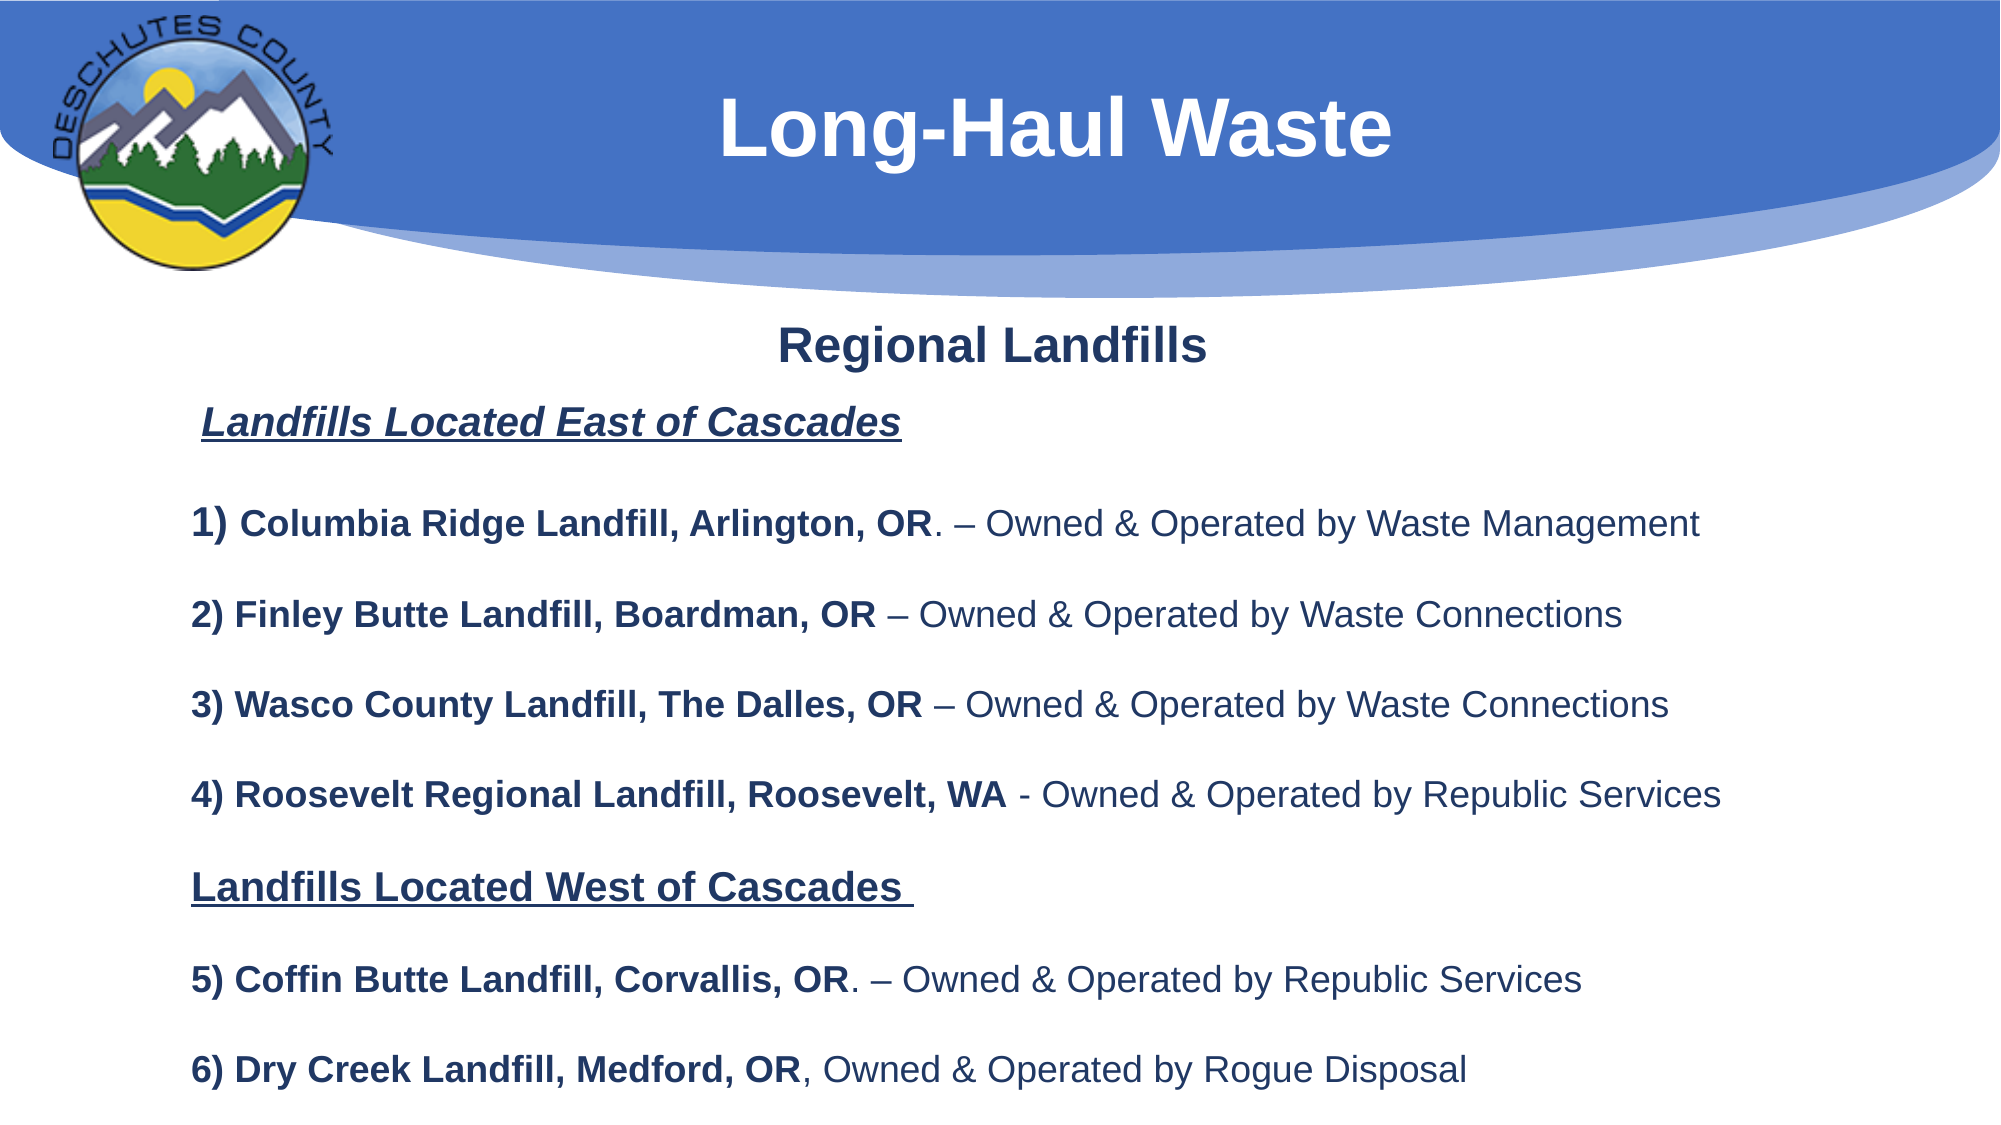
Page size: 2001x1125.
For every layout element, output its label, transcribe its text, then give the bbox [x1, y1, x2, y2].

picture [53, 15, 333, 271]
text_box Landfills Located East of Cascades 1) Columbia Ridge Landfill, Arlington, OR. – Owned & Operated by Waste Management 2) Finley Butte Landfill, Boardman, OR – Owned & Operated by Waste Connections 3) Wasco County Landfill, The Dalles, OR – Owned & Operated by Waste Connections 4) Roosevelt Regional Landfill, Roosevelt, WA - Owned & Operated by Republic Services Landfills Located West of Cascades 5) Coffin Butte Landfill, Corvallis, OR. – Owned & Operated by Republic Services 6) Dry Creek Landfill, Medford, OR, Owned & Operated by Rogue Disposal [176, 387, 1895, 1098]
text_box [0, 0, 2000, 257]
text_box Long-Haul Waste [333, 65, 1896, 181]
text_box [343, 137, 2000, 299]
text_box Regional Landfills [541, 305, 1459, 380]
